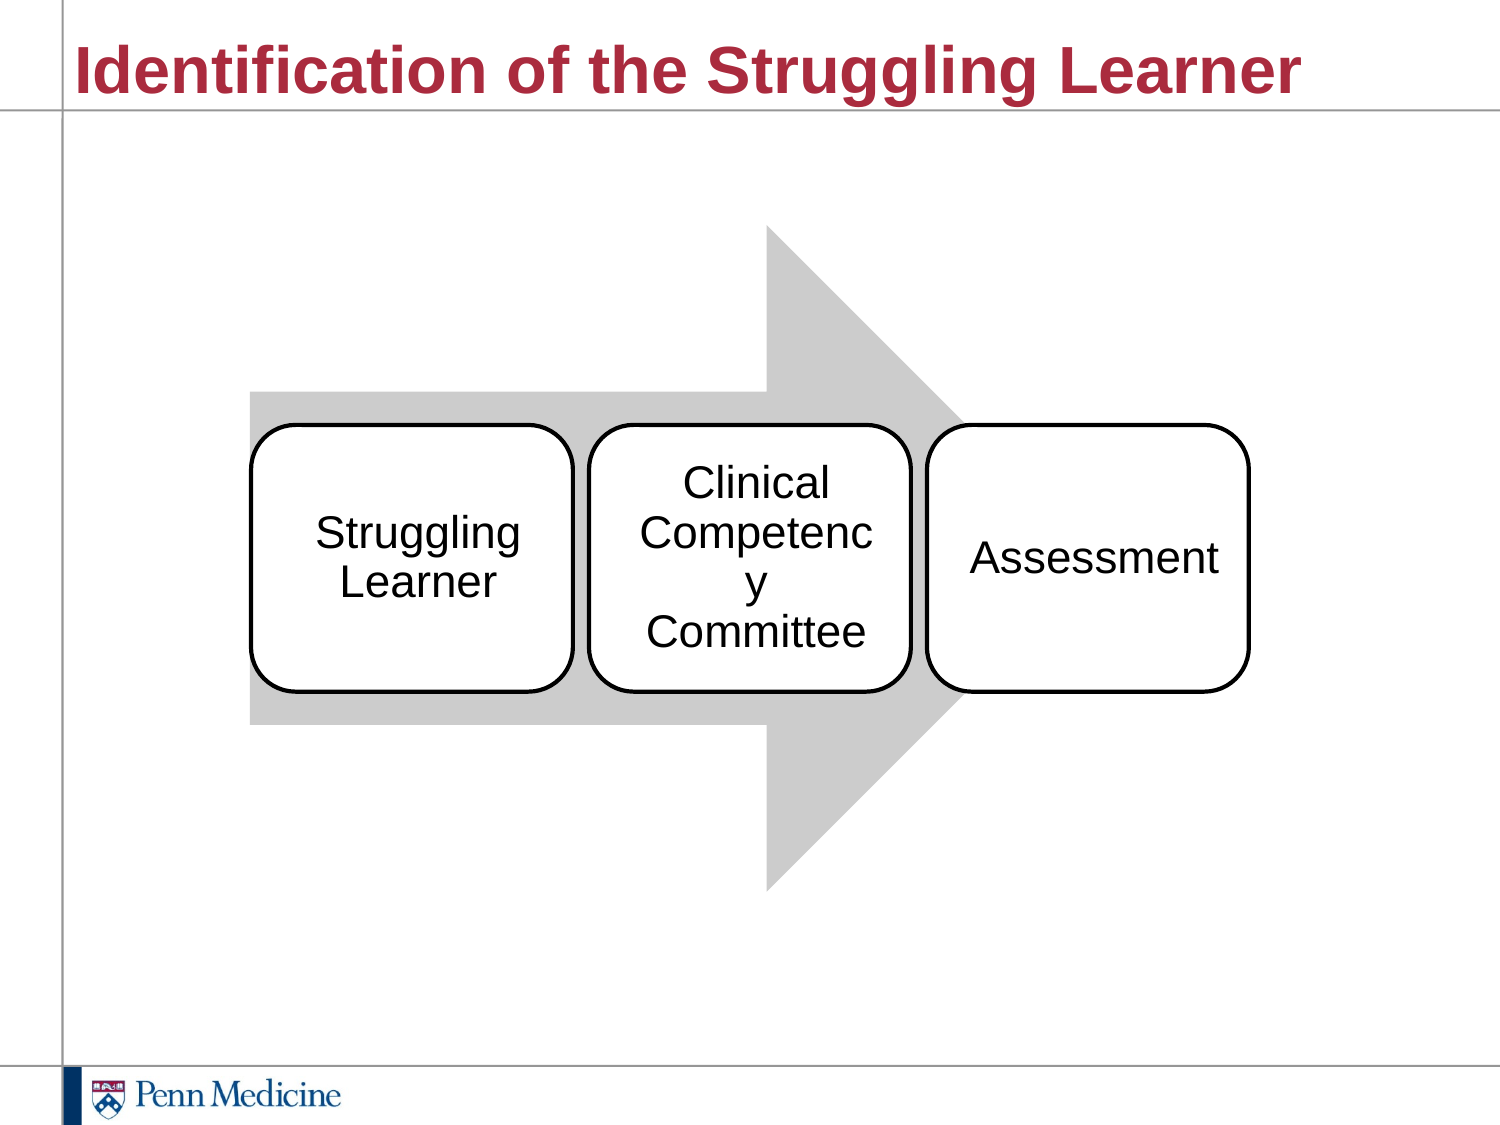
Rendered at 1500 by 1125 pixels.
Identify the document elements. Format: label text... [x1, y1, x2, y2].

picture [86, 1076, 349, 1121]
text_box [249, 224, 1251, 892]
title Identification of the Struggling Learner [74, 14, 1473, 107]
